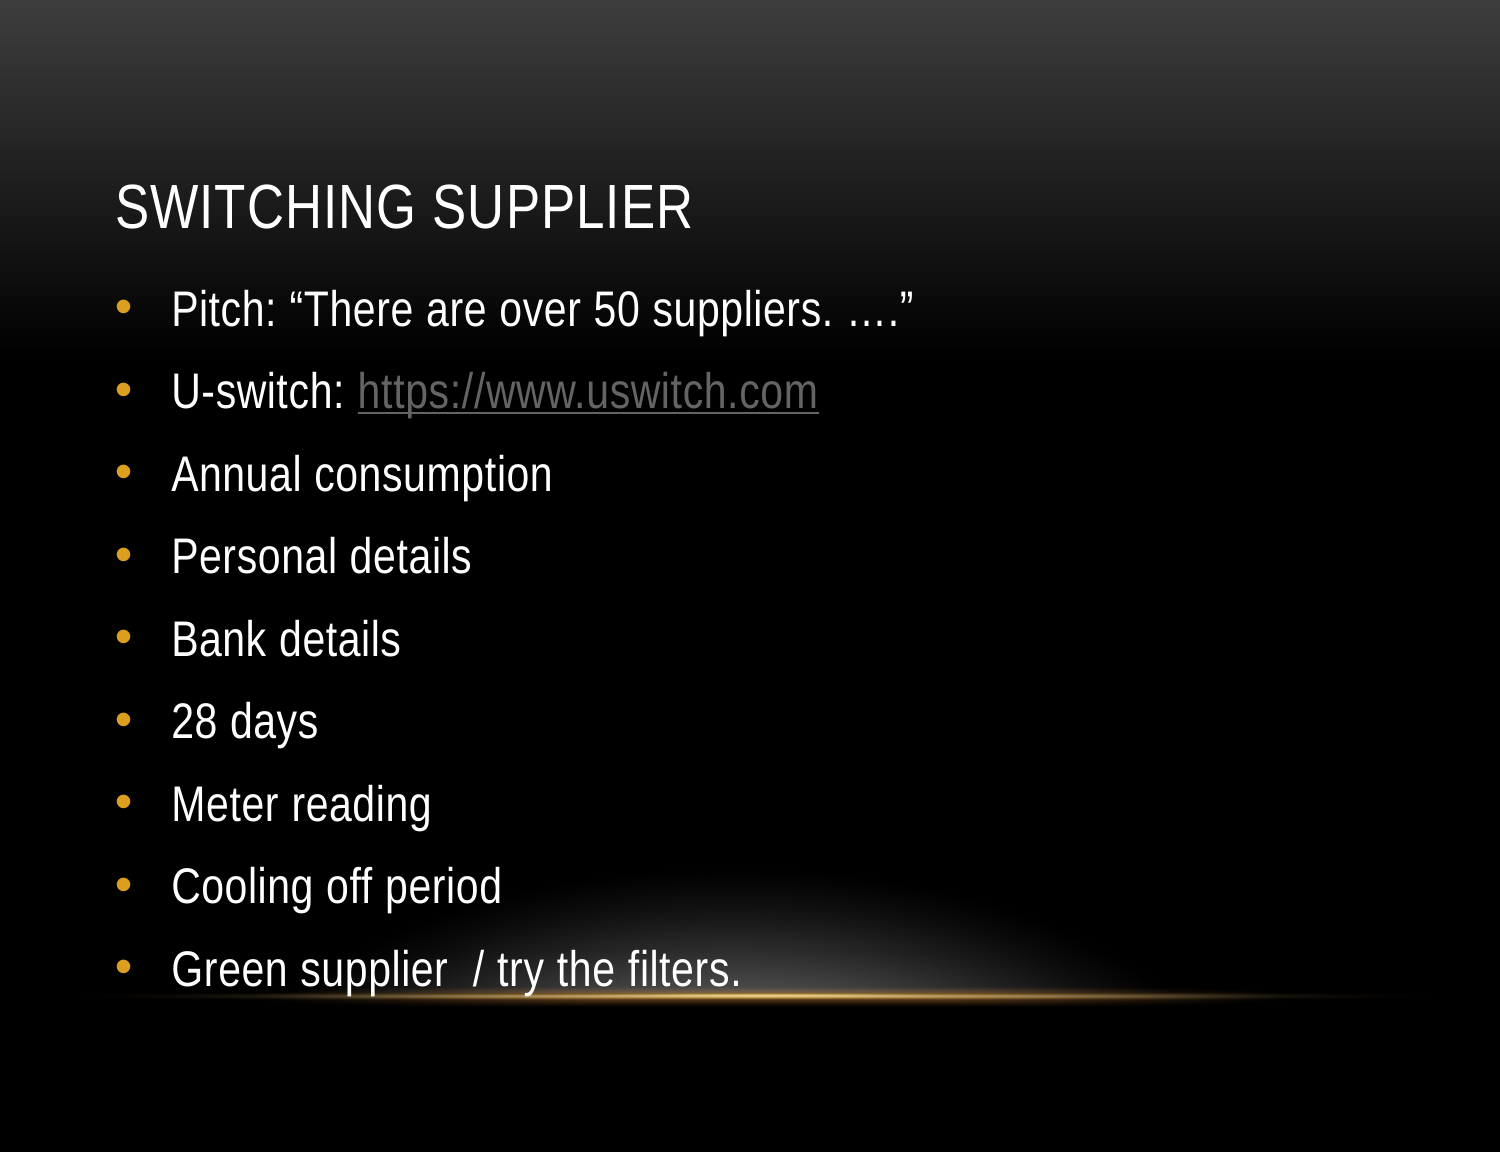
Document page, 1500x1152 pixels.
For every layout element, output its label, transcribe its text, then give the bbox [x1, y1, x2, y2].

title Switching supplier [100, 56, 1401, 249]
list Pitch: “There are over 50 suppliers. ….” U-switch: https://www.uswitch.com Annual consumption Personal details Bank details 28 days Meter reading Cooling off period Green supplier / try the filters. [99, 268, 1400, 960]
picture [0, 0, 1500, 1152]
